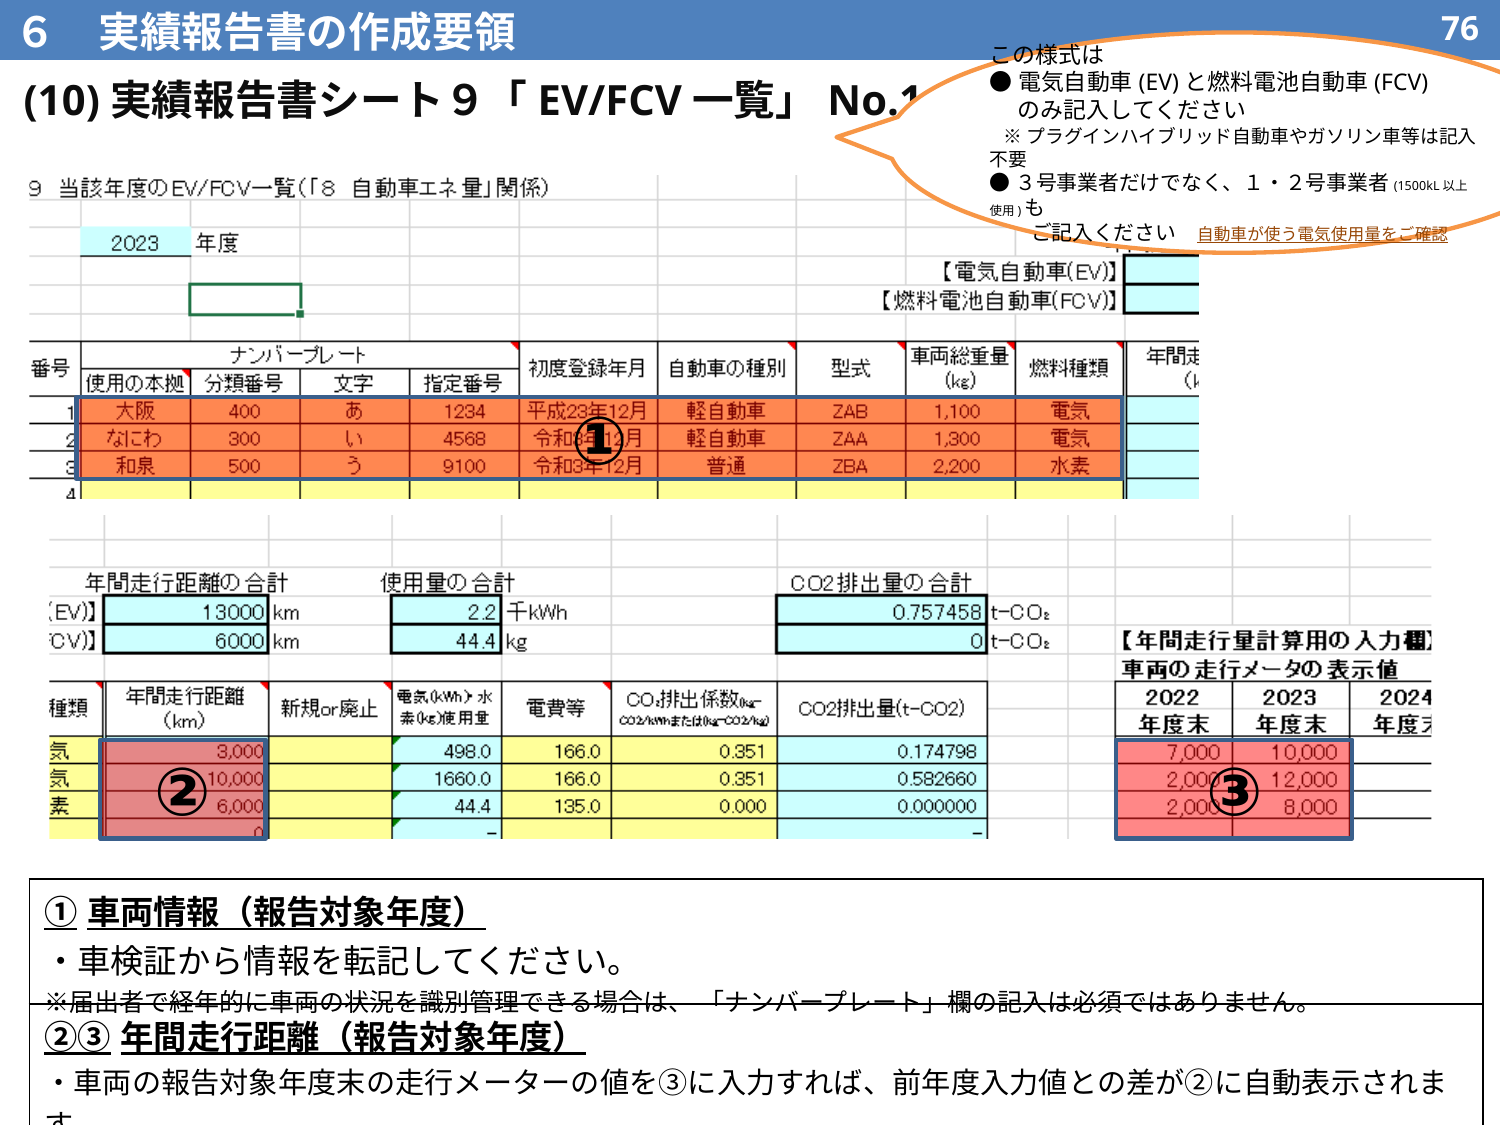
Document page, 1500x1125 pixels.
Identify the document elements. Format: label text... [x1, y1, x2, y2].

table_cell ②③年間走行距離（報告対象年度） ・車両の報告対象年度末の走行メーターの値を③に入力すれば、前年度入力値との差が②に自動表示されます。 [30, 1005, 1482, 1125]
table_header ①車両情報（報告対象年度） ・車検証から情報を転記してください。 ※届出者で経年的に車両の状況を識別管理できる場合は、 「ナンバープレート」欄の記入は必須ではありません。 [30, 880, 1482, 1003]
text_box (10)実績報告書シート９「EV/FCV一覧」No.1 [0, 66, 976, 132]
text_box この様式は ●電気自動車(EV)と燃料電池自動車(FCV) のみ記入してください ※プラグインハイブリッド自動車やガソリン車等は記入不要 ●３号事業者だけでなく、１・２号事業者(1500kL以上使用)も ご記入ください 自動車が使う電気使用量をご確認 [834, 30, 1500, 255]
picture [29, 175, 1200, 499]
slide_number 75 [1412, 3, 1495, 57]
text_box ６ 実績報告書の作成要領 [0, 0, 1412, 56]
picture [49, 514, 1432, 839]
